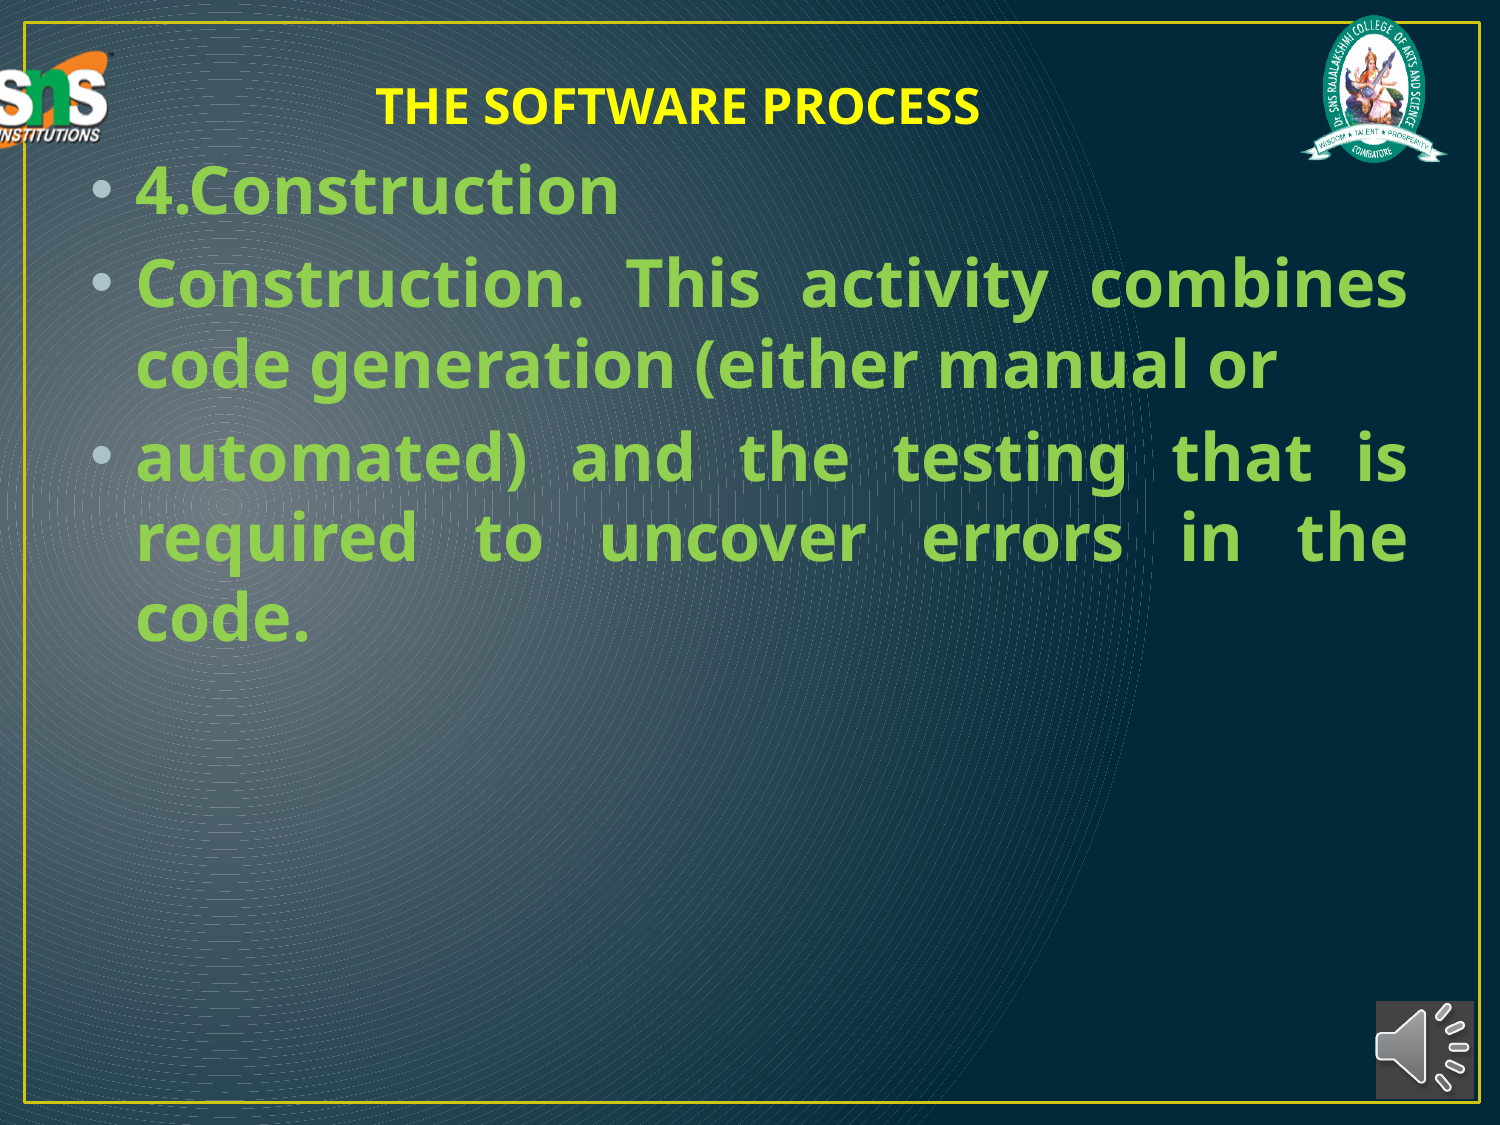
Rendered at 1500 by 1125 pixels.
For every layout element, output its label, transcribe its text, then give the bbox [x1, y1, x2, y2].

picture [0, 49, 115, 150]
picture [1376, 1002, 1473, 1098]
list THE SOFTWARE PROCESS 4.Construction Construction. This activity combines code generation (either manual or automated) and the testing that is required to uncover errors in the code. [75, 24, 1425, 1005]
picture [1300, 16, 1448, 162]
